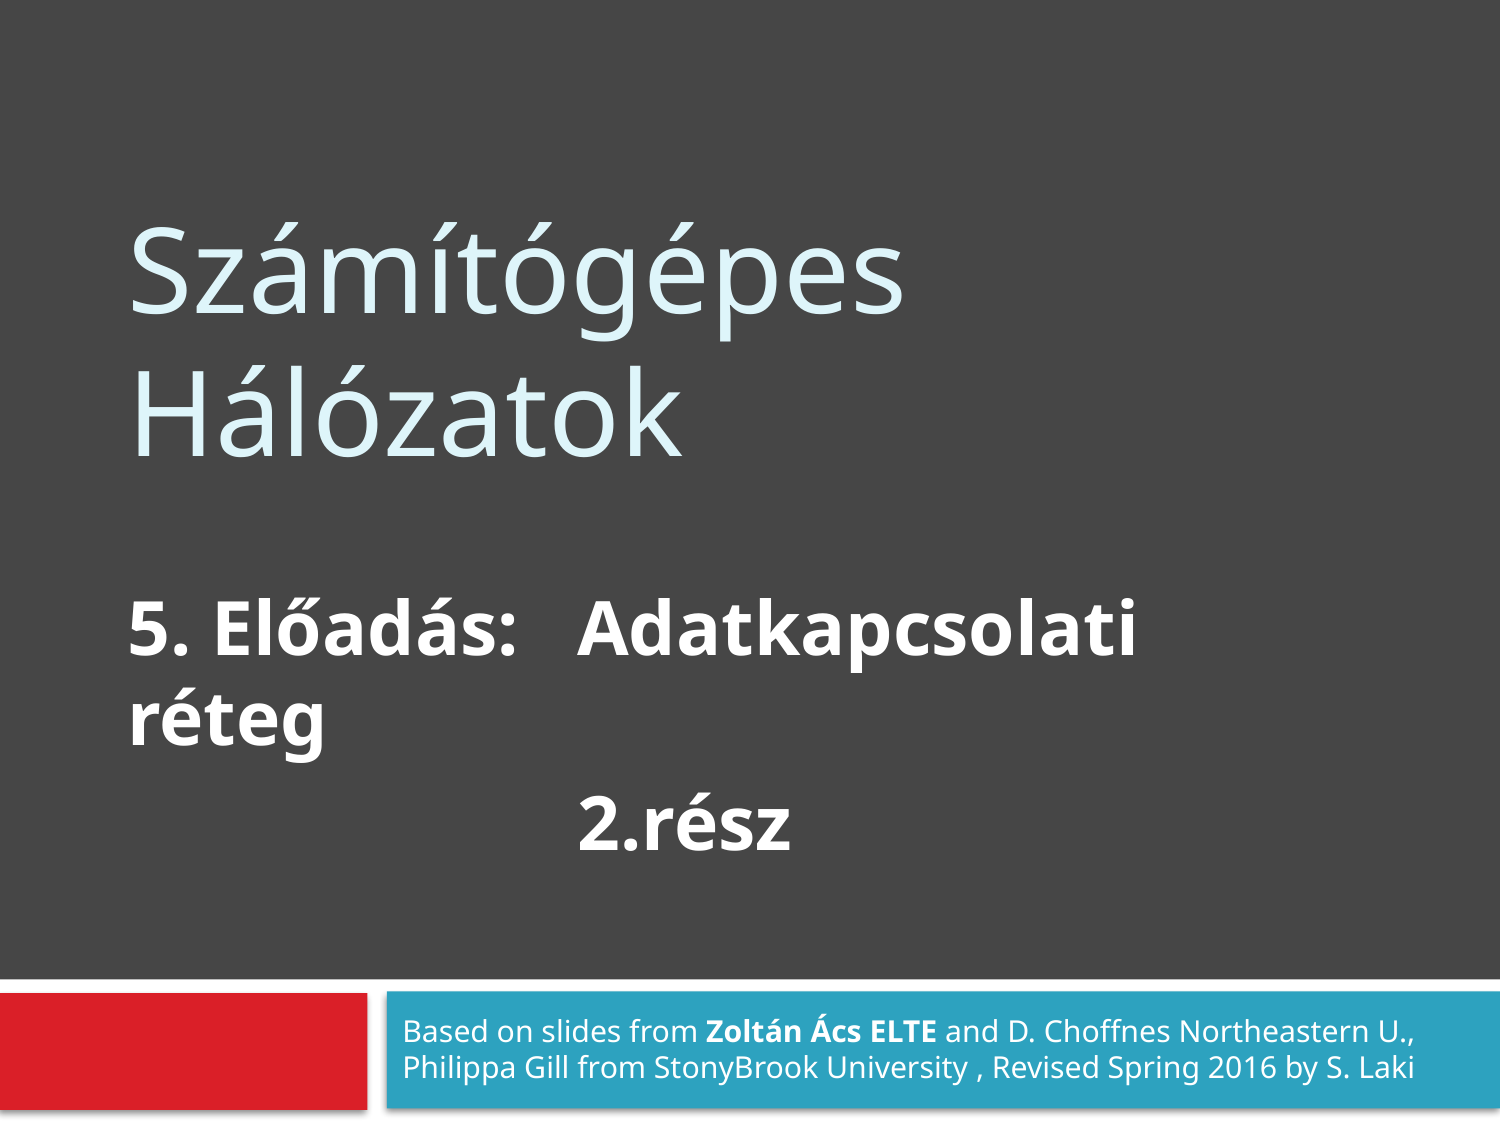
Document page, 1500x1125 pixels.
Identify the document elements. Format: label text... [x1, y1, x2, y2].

title Számítógépes Hálózatok [112, 187, 1326, 488]
subtitle Based on slides from Zoltán Ács ELTE and D. Choffnes Northeastern U., Philippa Gill from StonyBrook University , Revised Spring 2016 by S. Laki [387, 992, 1488, 1105]
text_box 5. Előadás: Adatkapcsolati réteg 2.rész [112, 573, 1315, 924]
